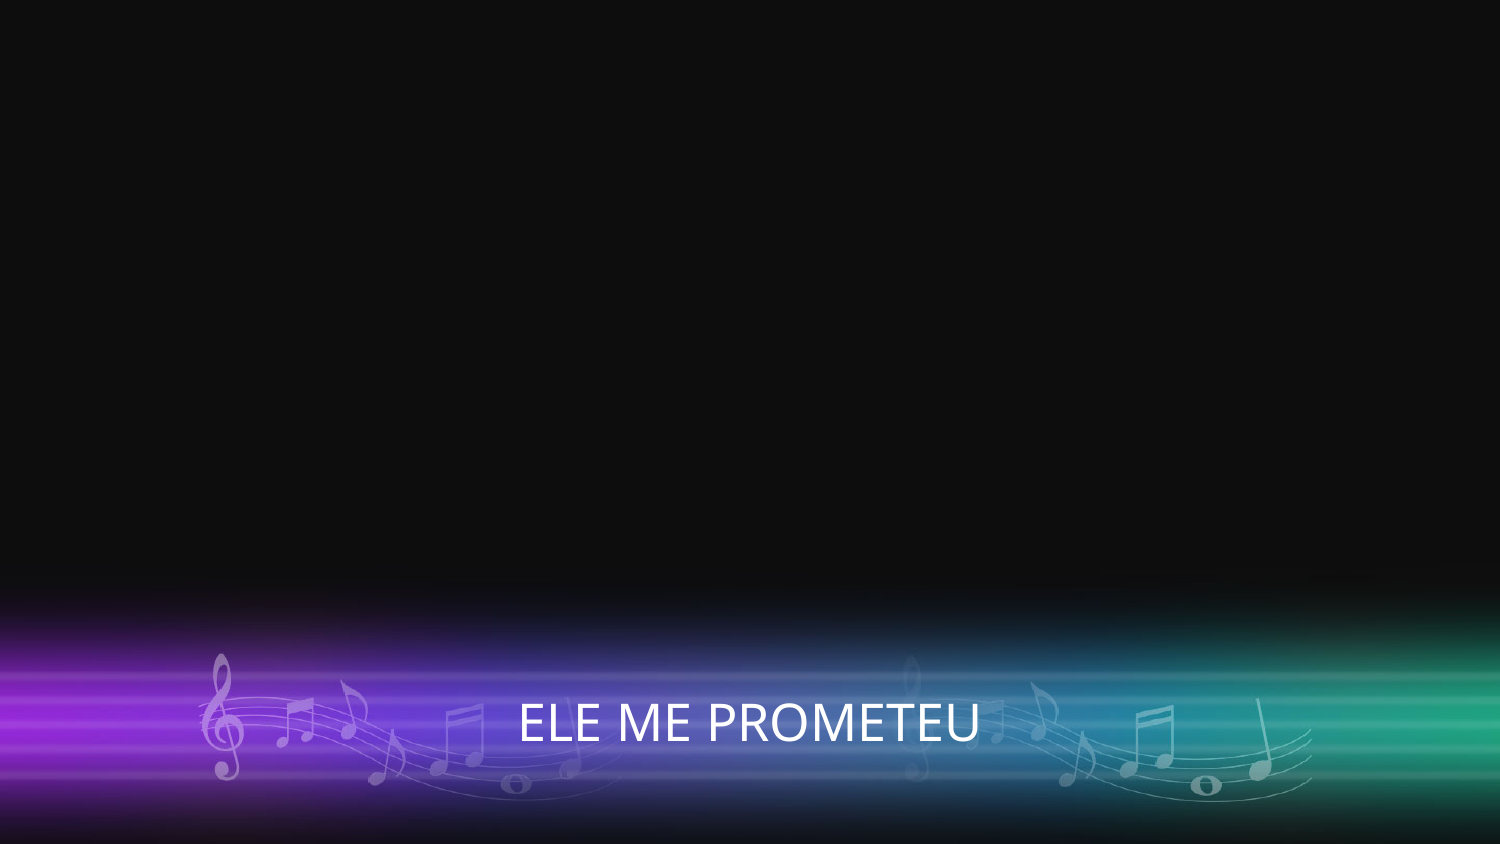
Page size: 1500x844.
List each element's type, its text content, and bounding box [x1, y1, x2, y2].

text_box ELE ME PROMETEU [312, 682, 1187, 760]
picture [0, 0, 1500, 844]
